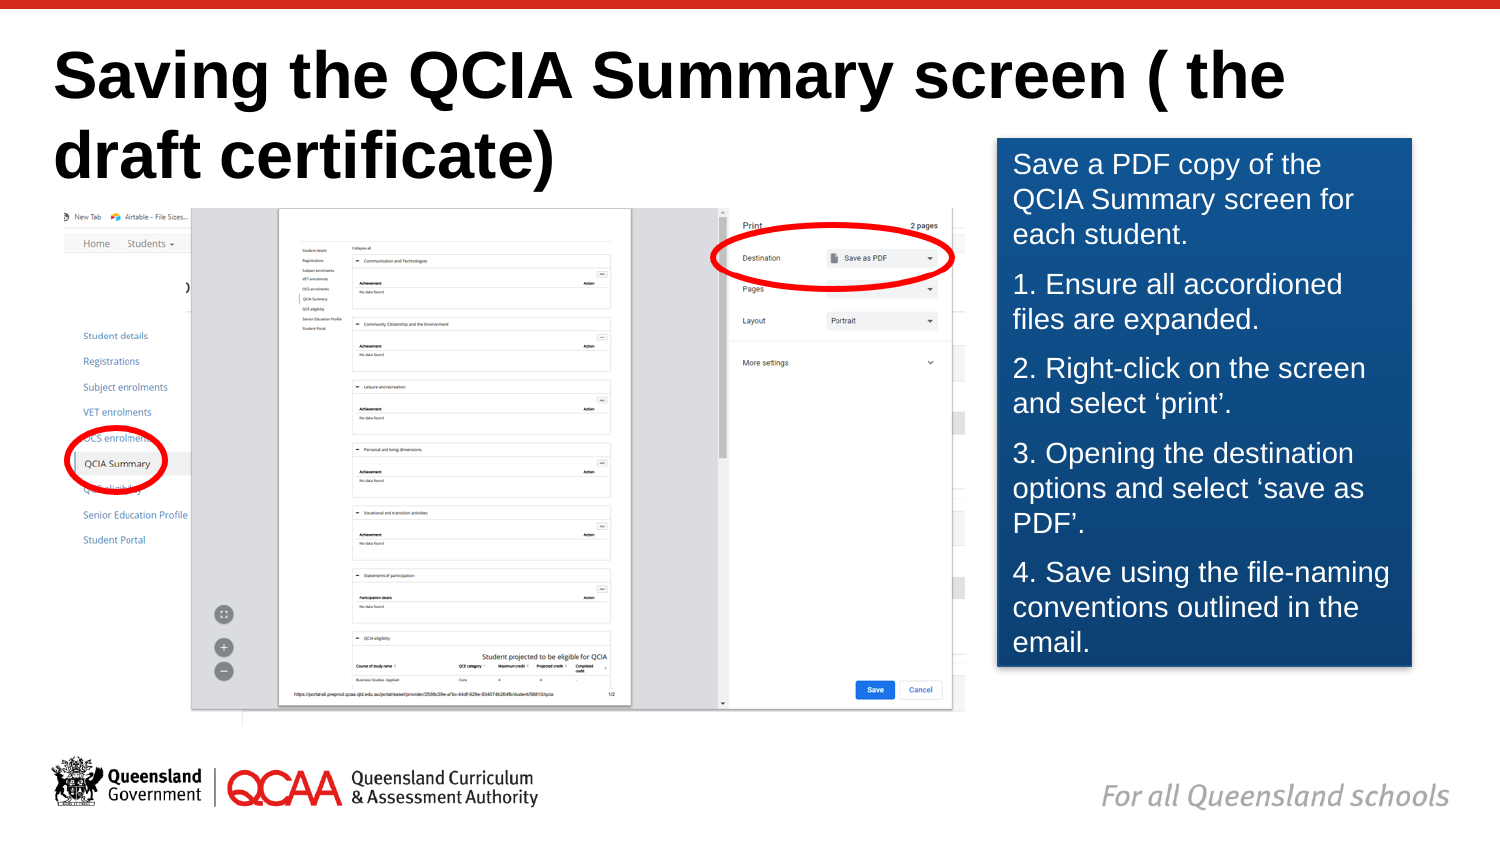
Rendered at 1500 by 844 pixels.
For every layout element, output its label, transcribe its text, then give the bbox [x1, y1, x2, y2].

title Saving the QCIA Summary screen ( the draft certificate) [53, 32, 1447, 87]
text_box Save a PDF copy of the QCIA Summary screen for each student. 1. Ensure all accordioned files are expanded. 2. Right-click on the screen and select ‘print’. 3. Opening the destination options and select ‘save as PDF’. 4. Save using the file-naming conventions outlined in the email. [997, 138, 1412, 667]
picture [0, 208, 1500, 844]
